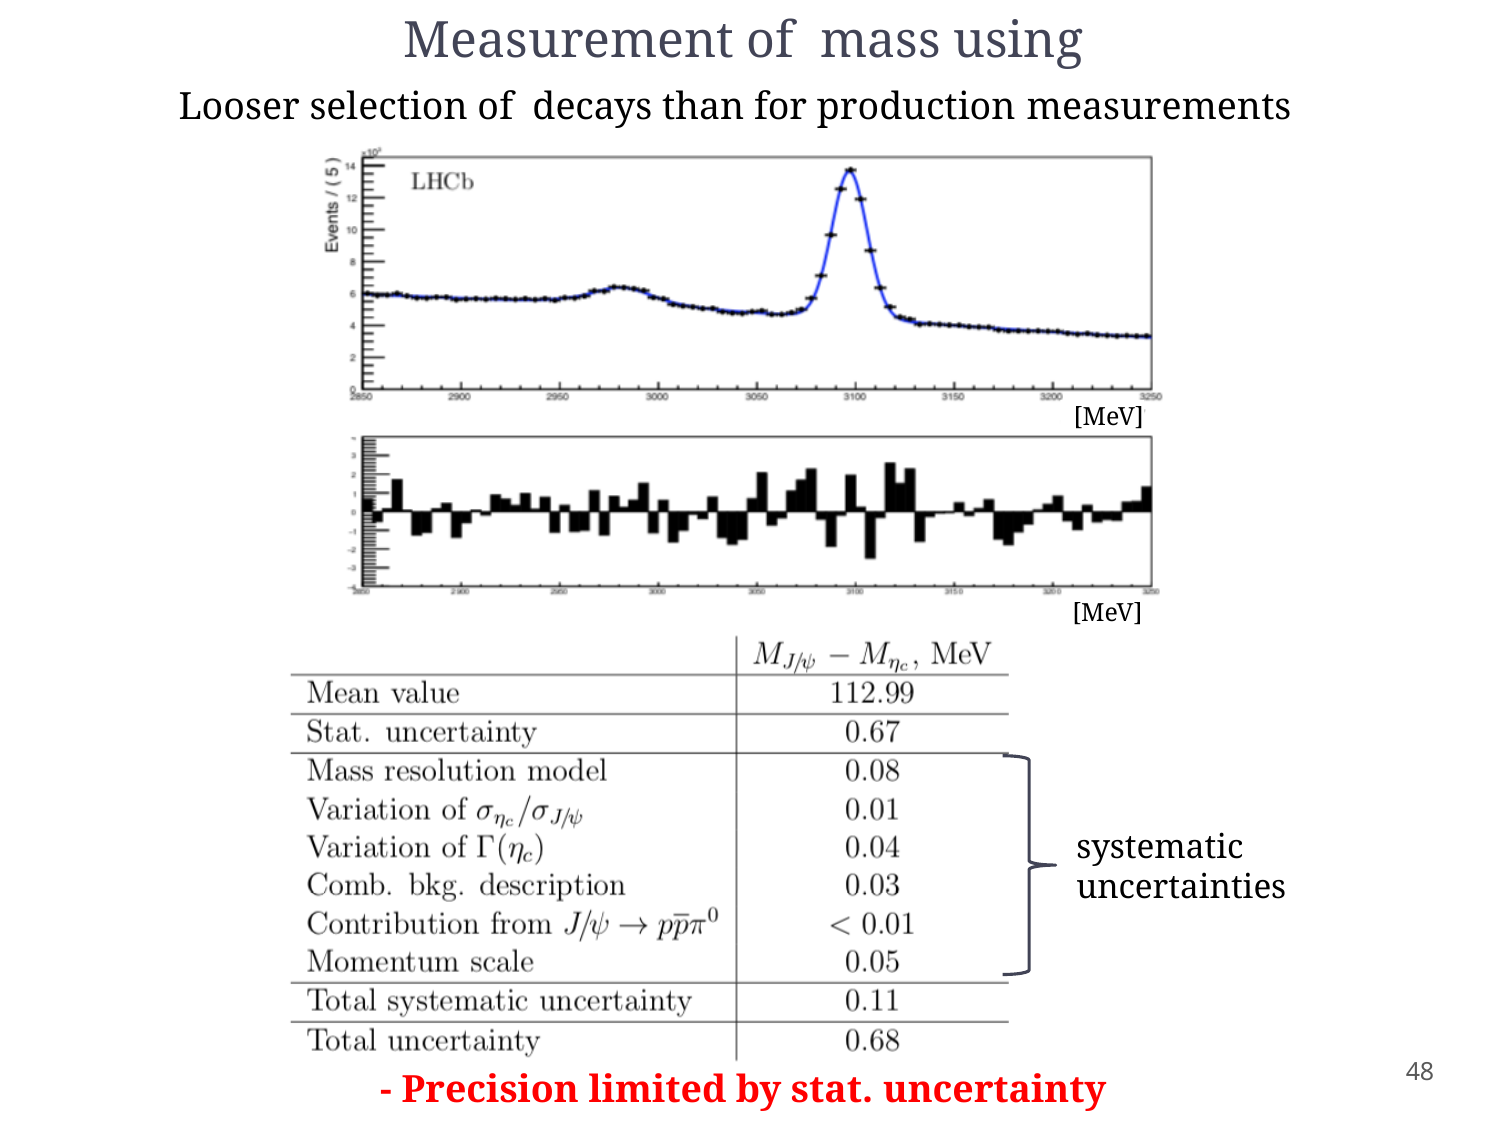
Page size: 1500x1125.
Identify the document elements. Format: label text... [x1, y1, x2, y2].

slide_number 48 [1401, 1042, 1494, 1103]
picture [262, 139, 1176, 1084]
text_box systematic uncertainties [1061, 809, 1331, 918]
text_box - Precision limited by stat. uncertainty [365, 1057, 1122, 1118]
